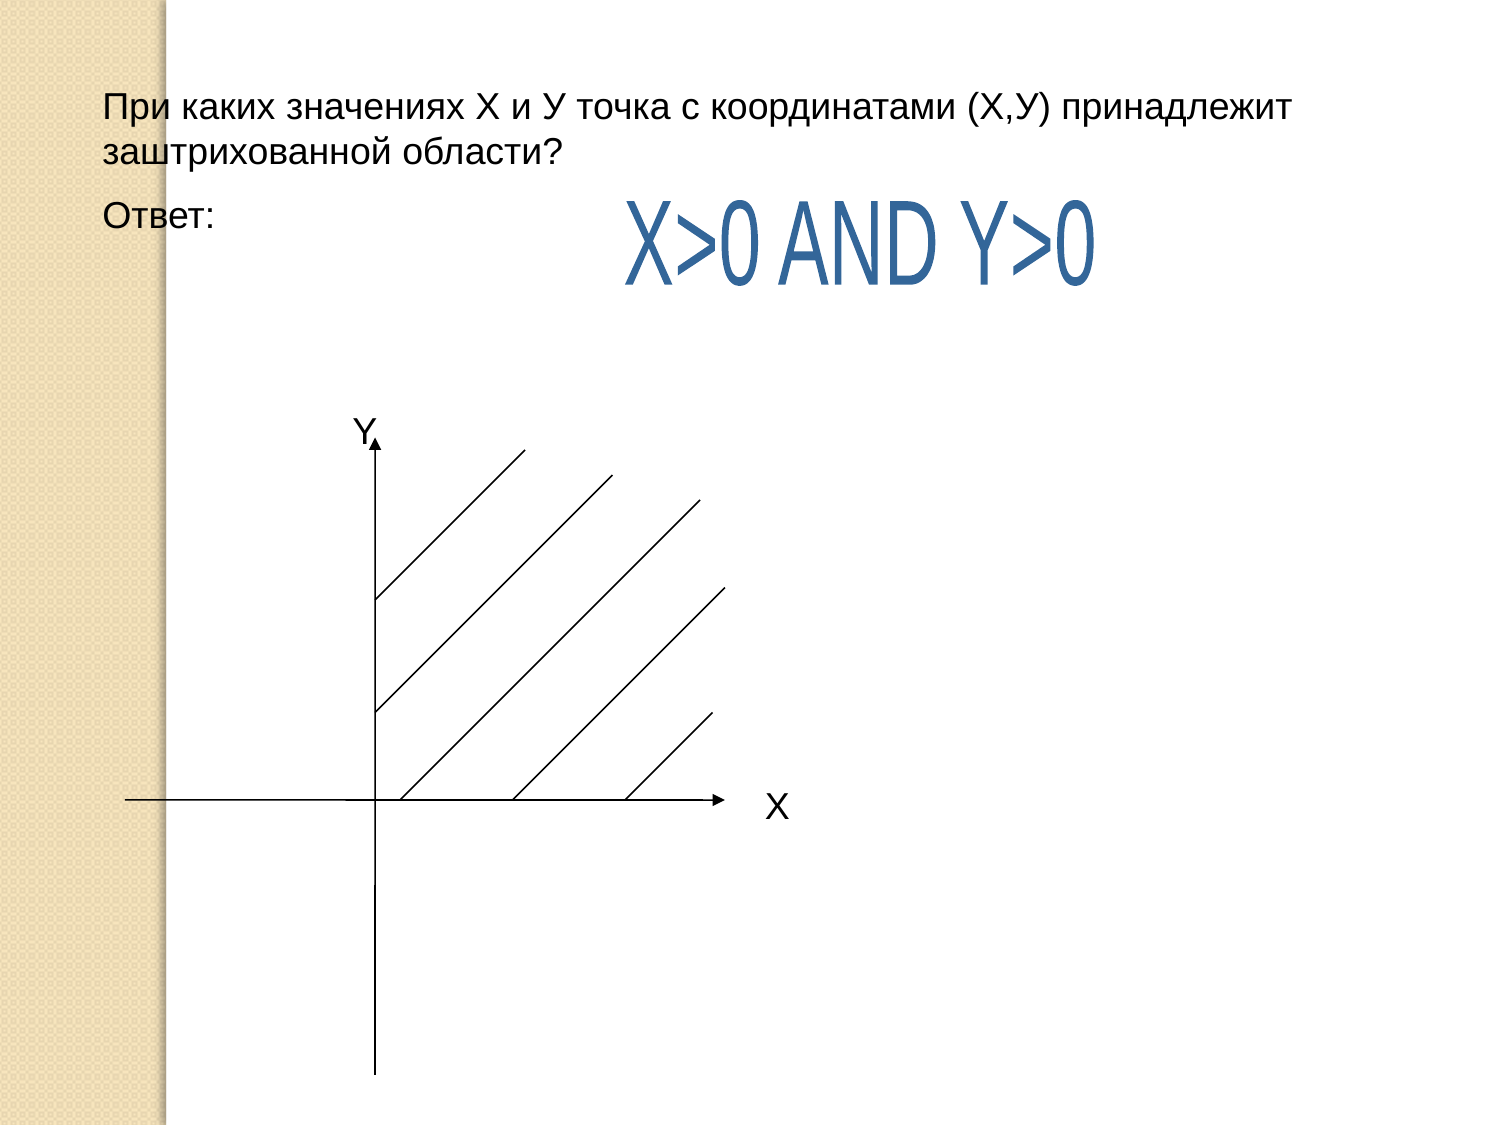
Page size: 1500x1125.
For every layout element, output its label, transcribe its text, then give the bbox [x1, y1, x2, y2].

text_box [124, 399, 813, 1076]
text_box При каких значениях Х и У точка с координатами (Х,У) принадлежит заштрихованной области? Ответ: [87, 74, 1388, 244]
